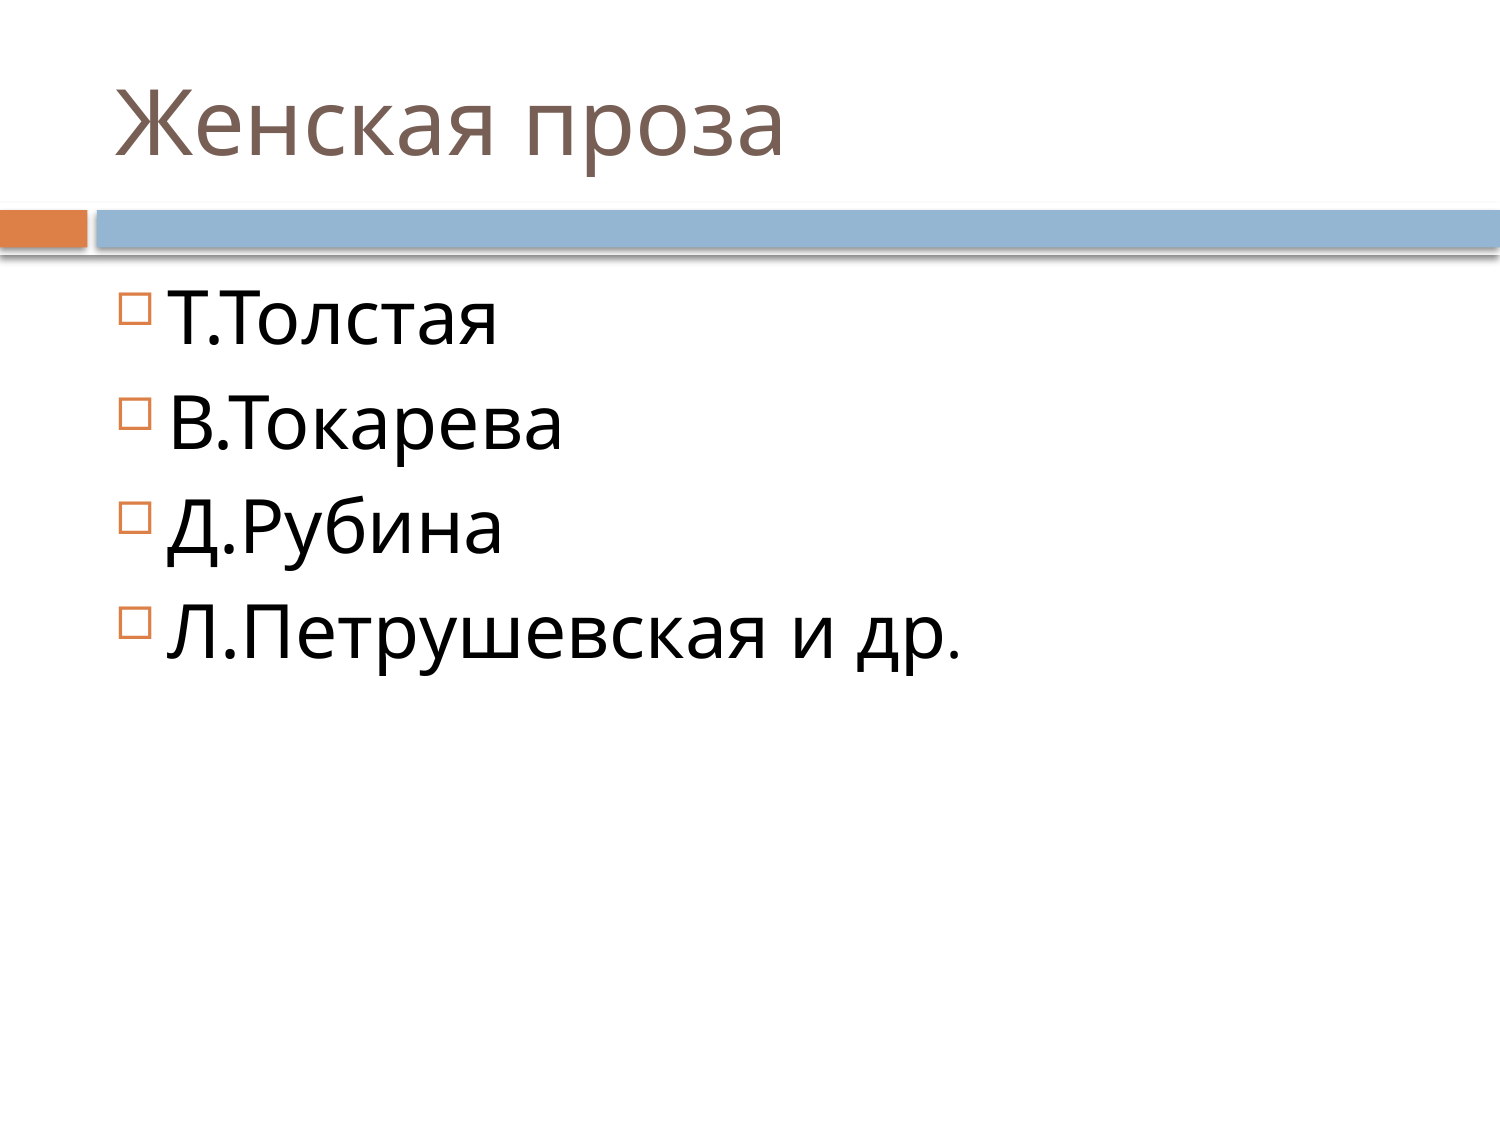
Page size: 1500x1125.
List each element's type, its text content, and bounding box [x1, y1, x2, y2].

list Т.Толстая В.Токарева Д.Рубина Л.Петрушевская и др. [100, 262, 1438, 1000]
title Женская проза [100, 37, 1438, 200]
